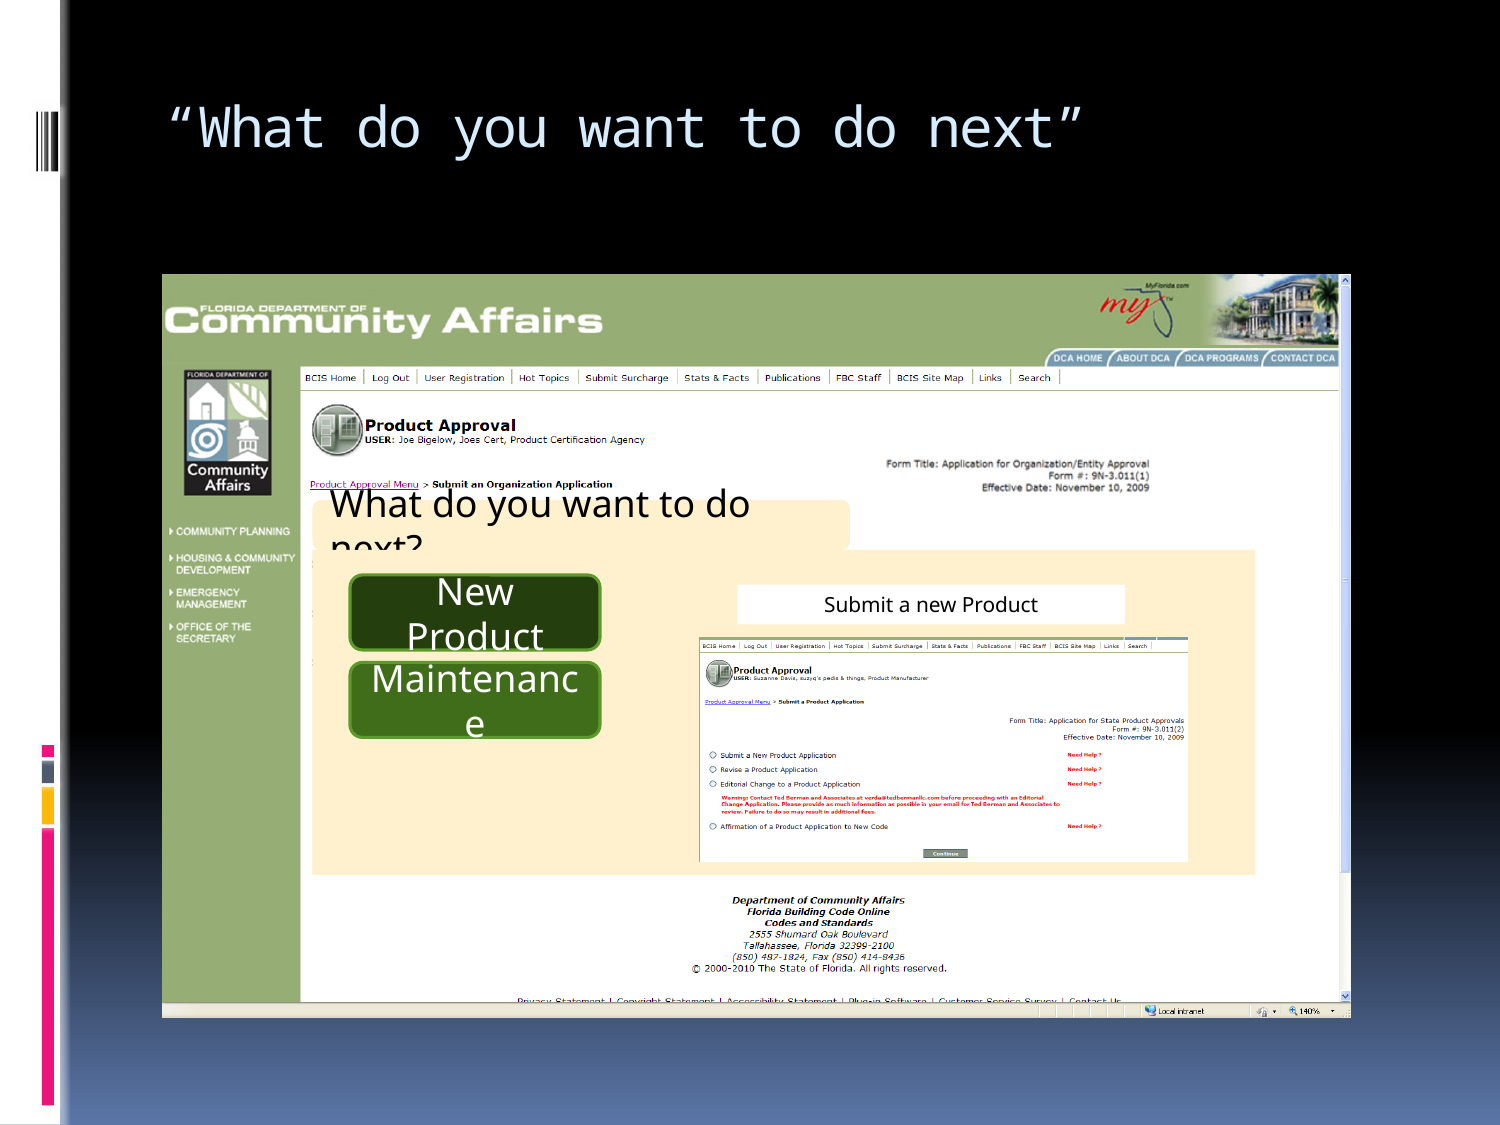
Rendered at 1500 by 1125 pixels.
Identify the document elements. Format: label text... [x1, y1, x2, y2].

picture [162, 274, 1351, 1018]
title “What do you want to do next” [150, 83, 1425, 234]
